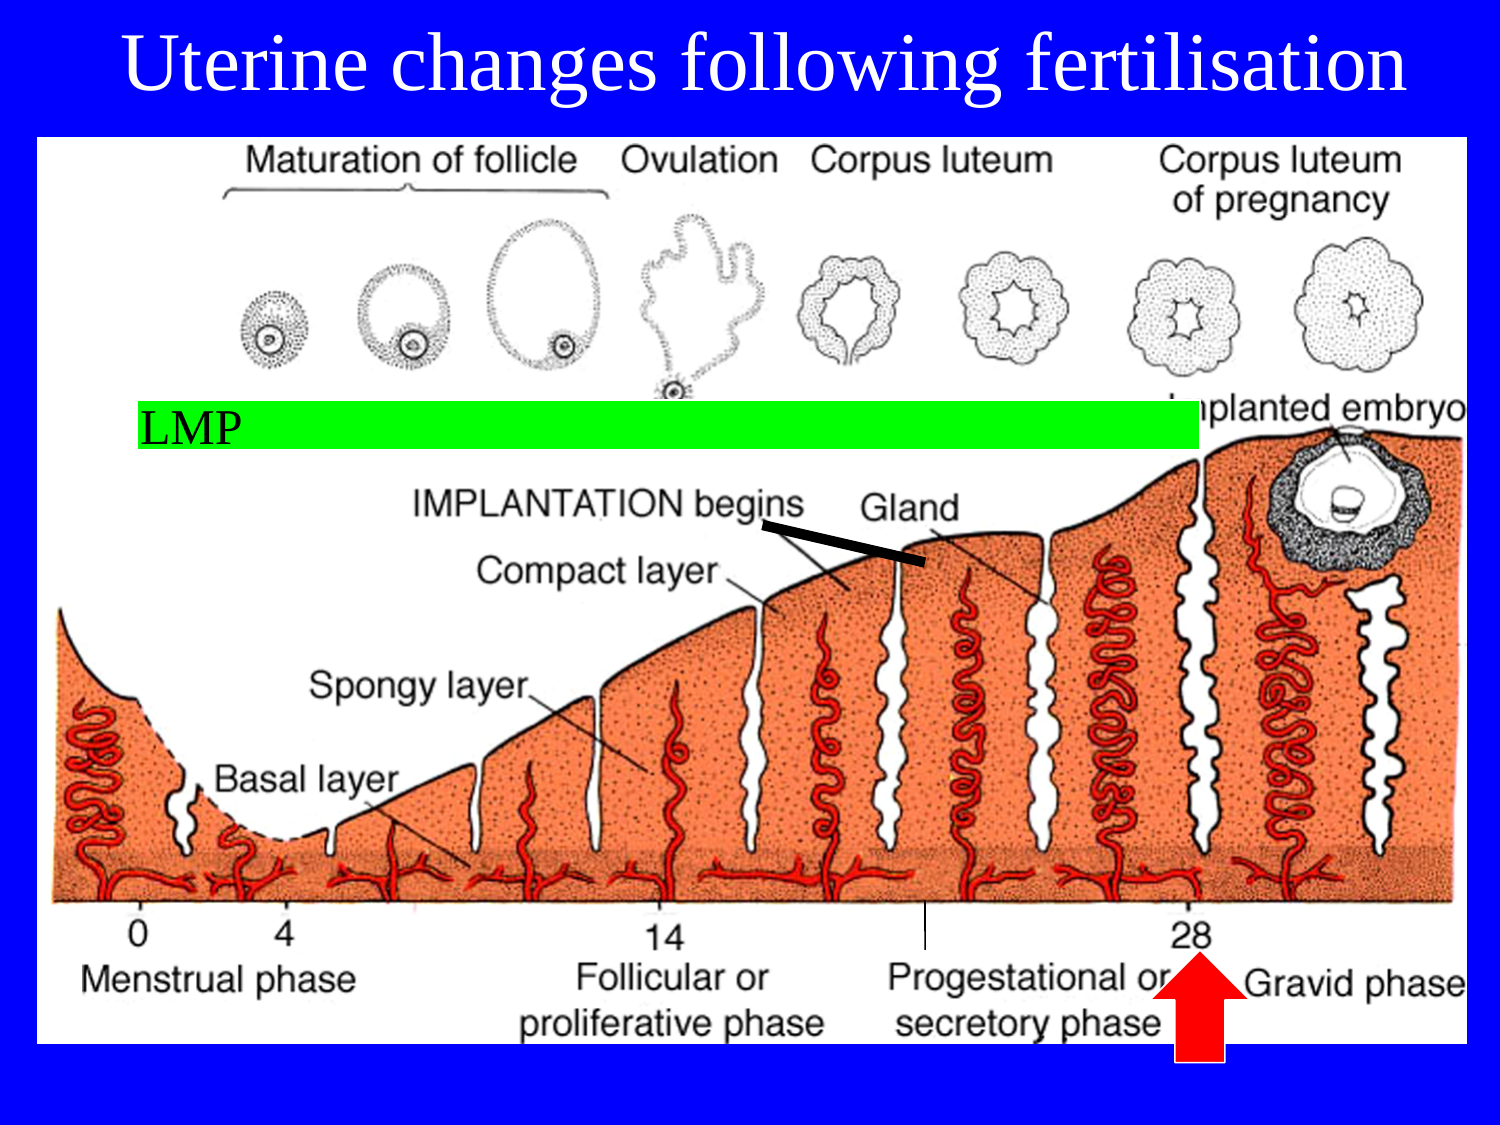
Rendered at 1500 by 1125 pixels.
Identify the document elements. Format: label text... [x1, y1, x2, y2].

text_box [1174, 1053, 1225, 1063]
text_box Uterine changes following fertilisation [105, 0, 1426, 115]
picture [37, 137, 1467, 1045]
